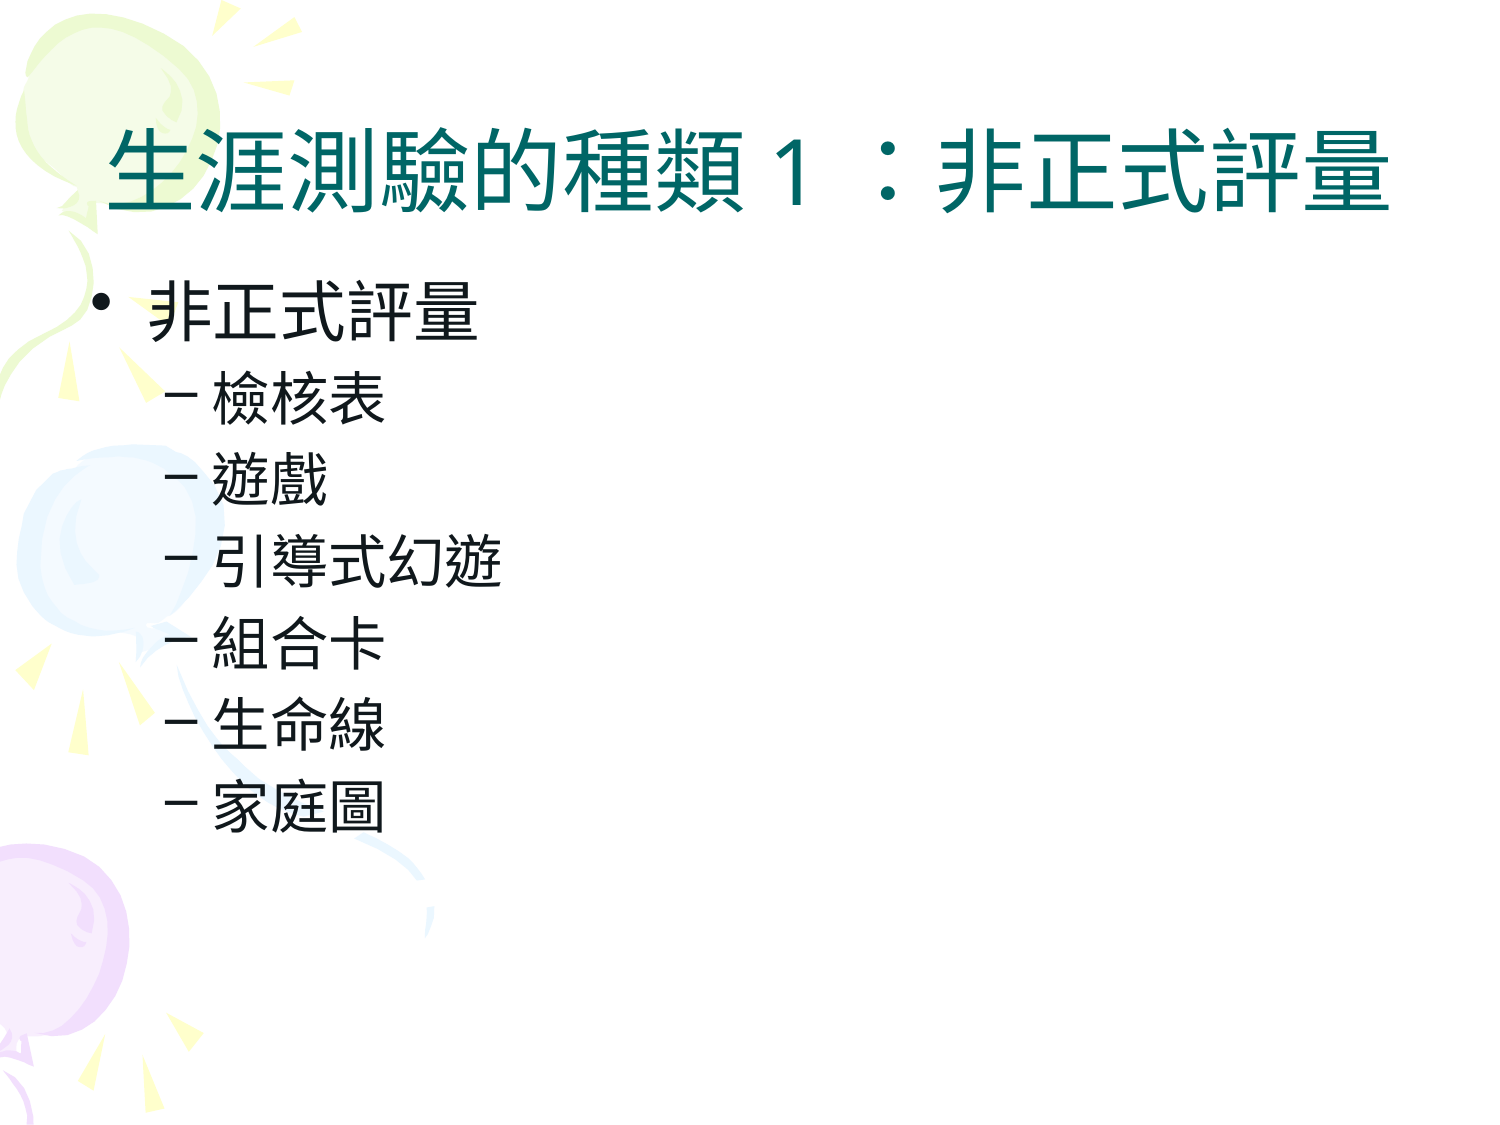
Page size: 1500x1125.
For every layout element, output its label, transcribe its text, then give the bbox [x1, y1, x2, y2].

list 非正式評量 檢核表 遊戲 引導式幻遊 組合卡 生命線 家庭圖 [74, 262, 1426, 994]
title 生涯測驗的種類1：非正式評量 [72, 16, 1426, 233]
